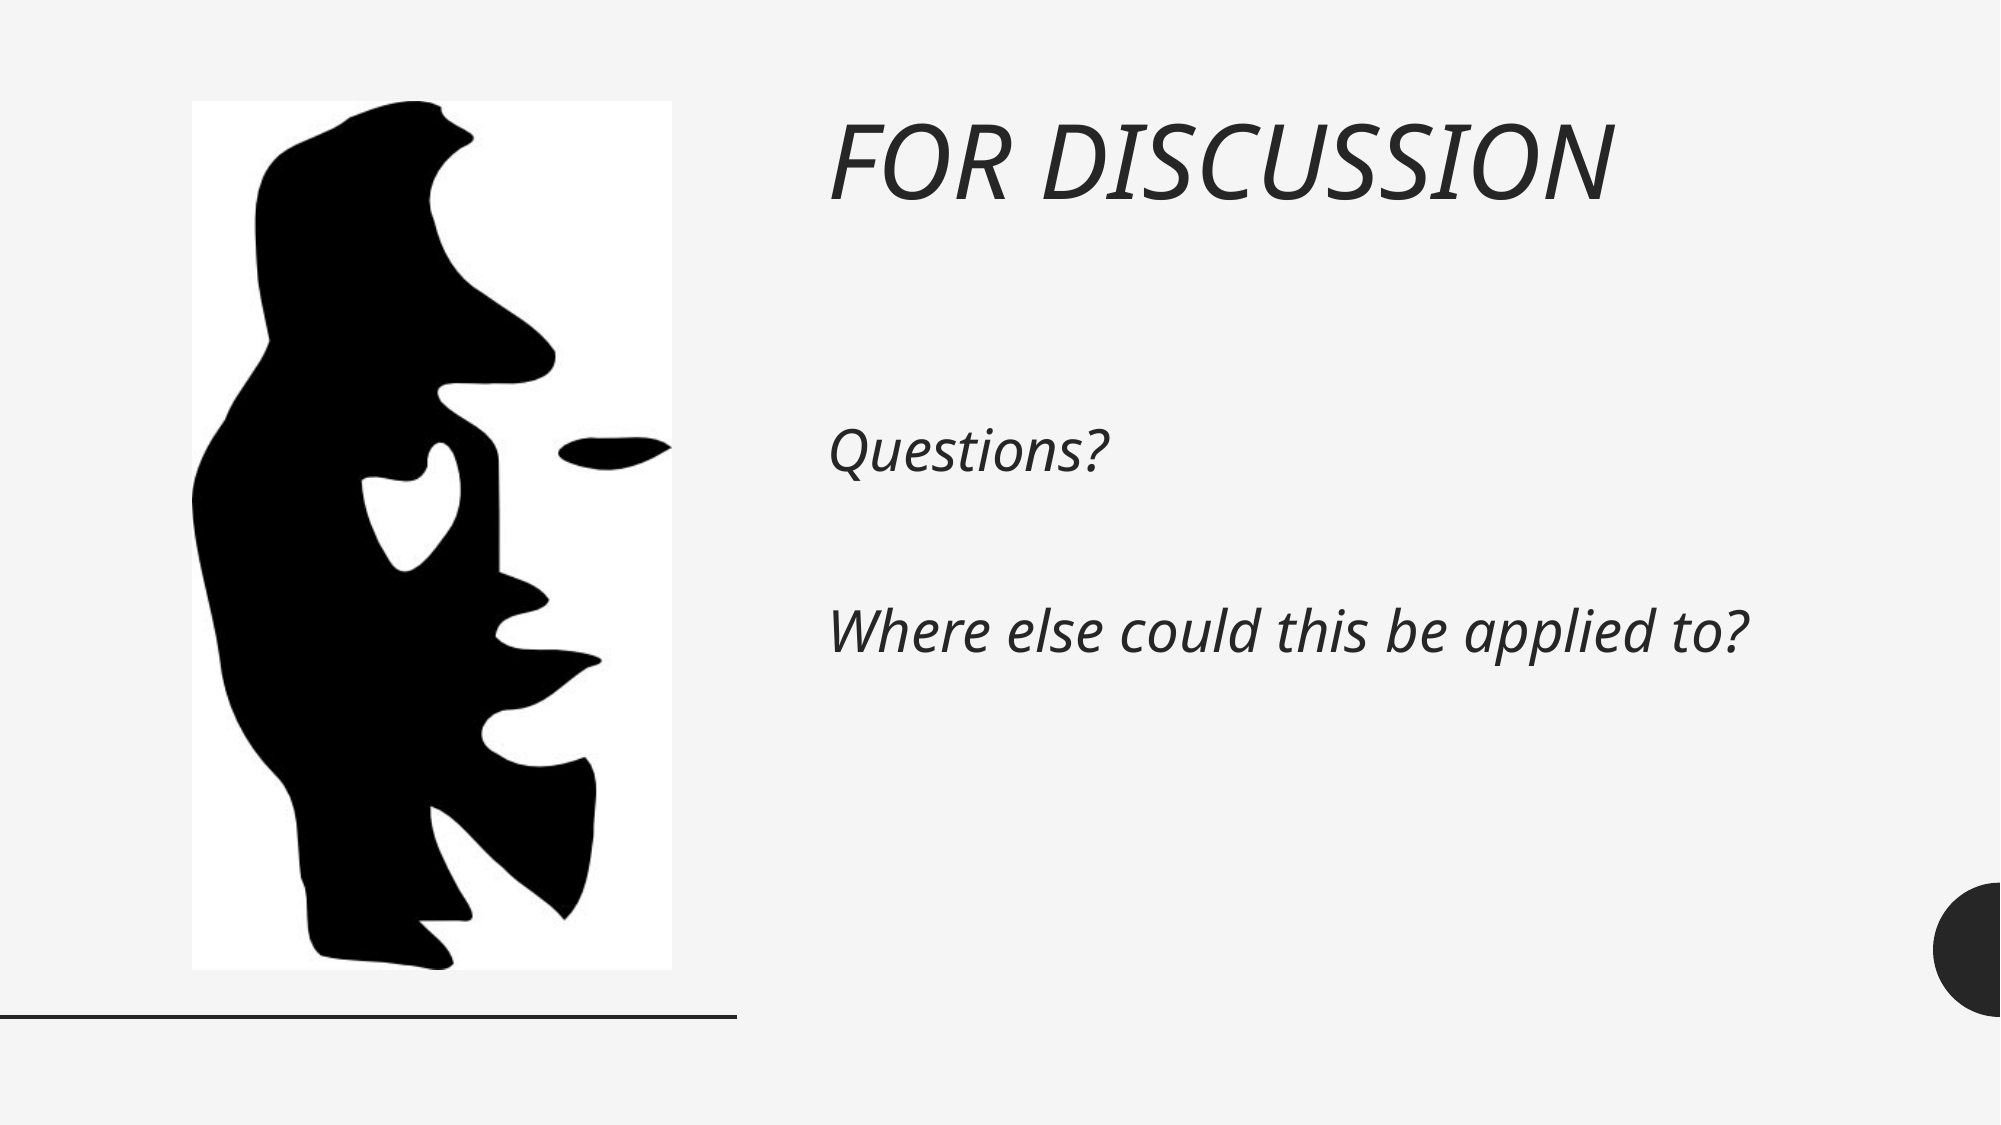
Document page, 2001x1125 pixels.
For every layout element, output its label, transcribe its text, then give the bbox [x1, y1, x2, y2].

picture [192, 101, 672, 970]
list Questions? Where else could this be applied to? [812, 397, 1895, 1022]
title For Discussion [812, 101, 1895, 373]
